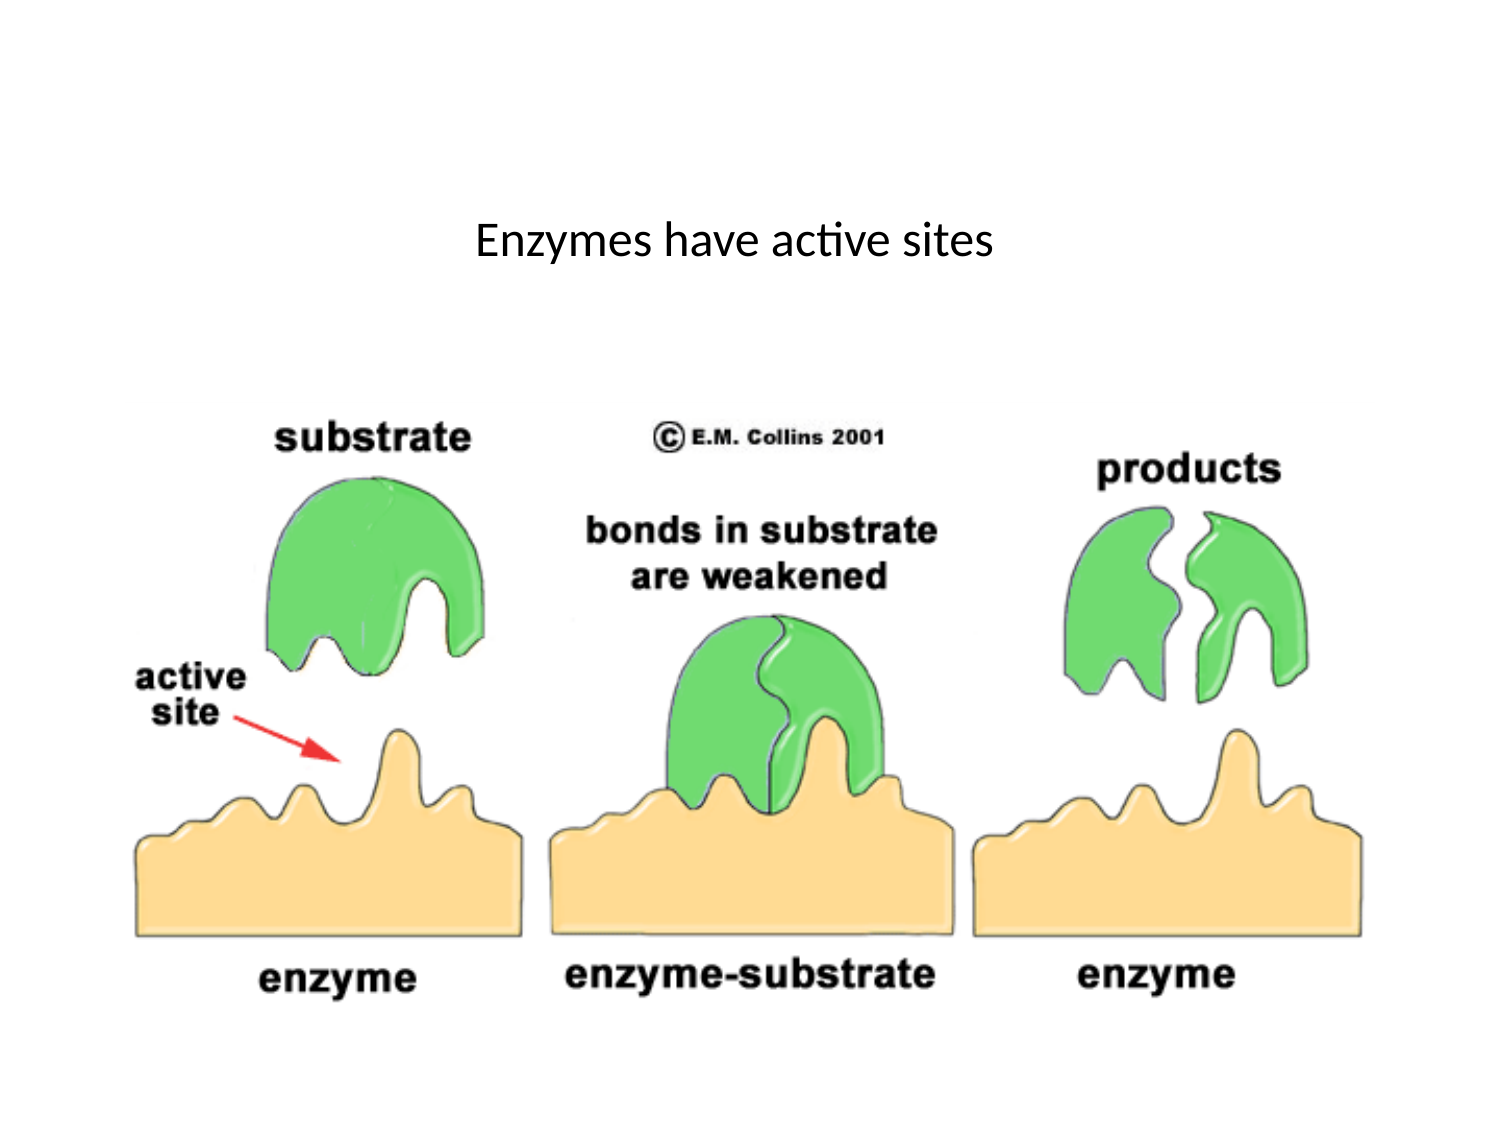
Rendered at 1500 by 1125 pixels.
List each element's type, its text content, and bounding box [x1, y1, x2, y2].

text_box Enzymes have active sites [460, 198, 1010, 274]
picture [124, 401, 1376, 1017]
